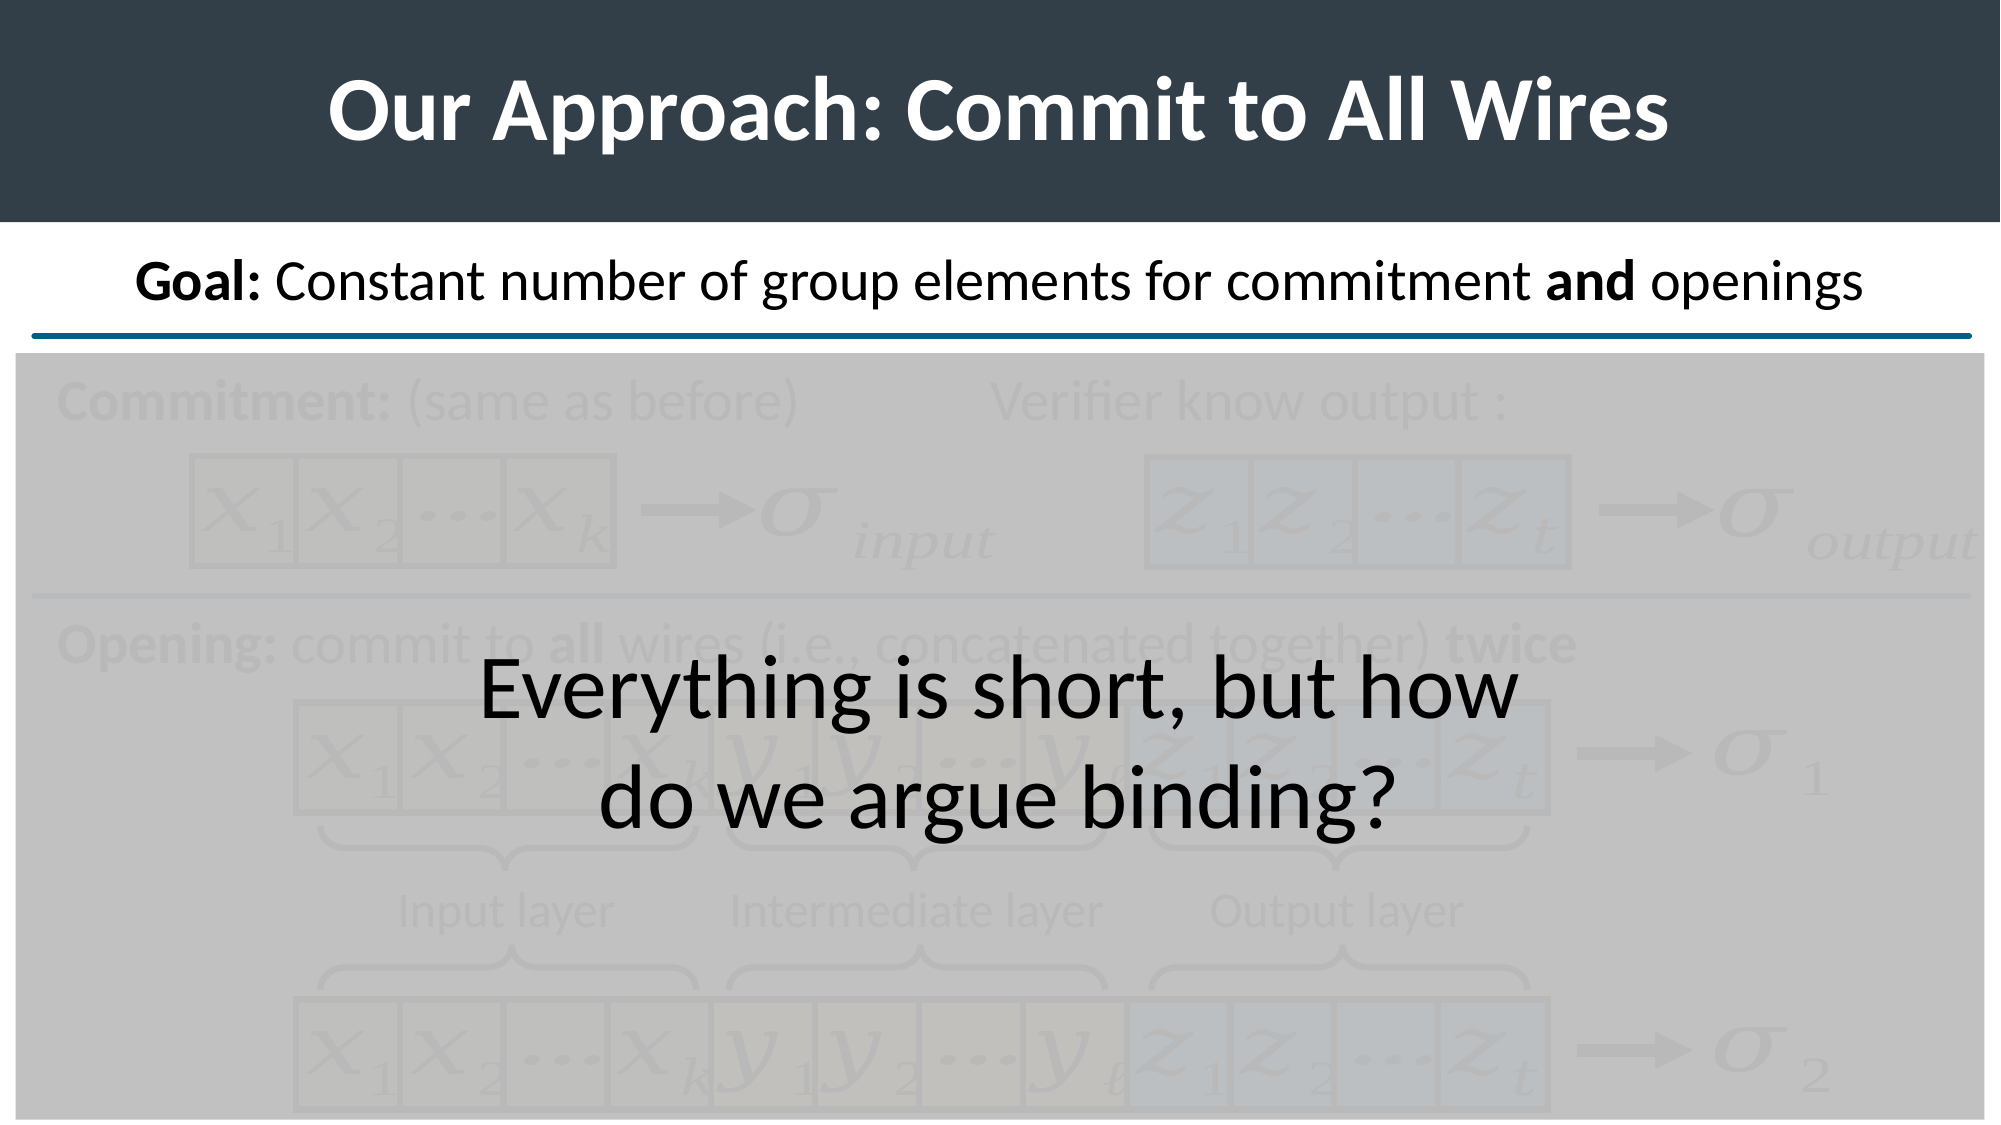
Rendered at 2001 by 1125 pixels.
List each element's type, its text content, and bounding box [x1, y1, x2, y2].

text_box Goal: Constant number of group elements for commitment and openings [120, 234, 1880, 320]
title Our Approach: Commit to All Wires [0, 0, 2000, 223]
text_box Everything is short, but how do we argue binding? [15, 352, 1985, 1121]
